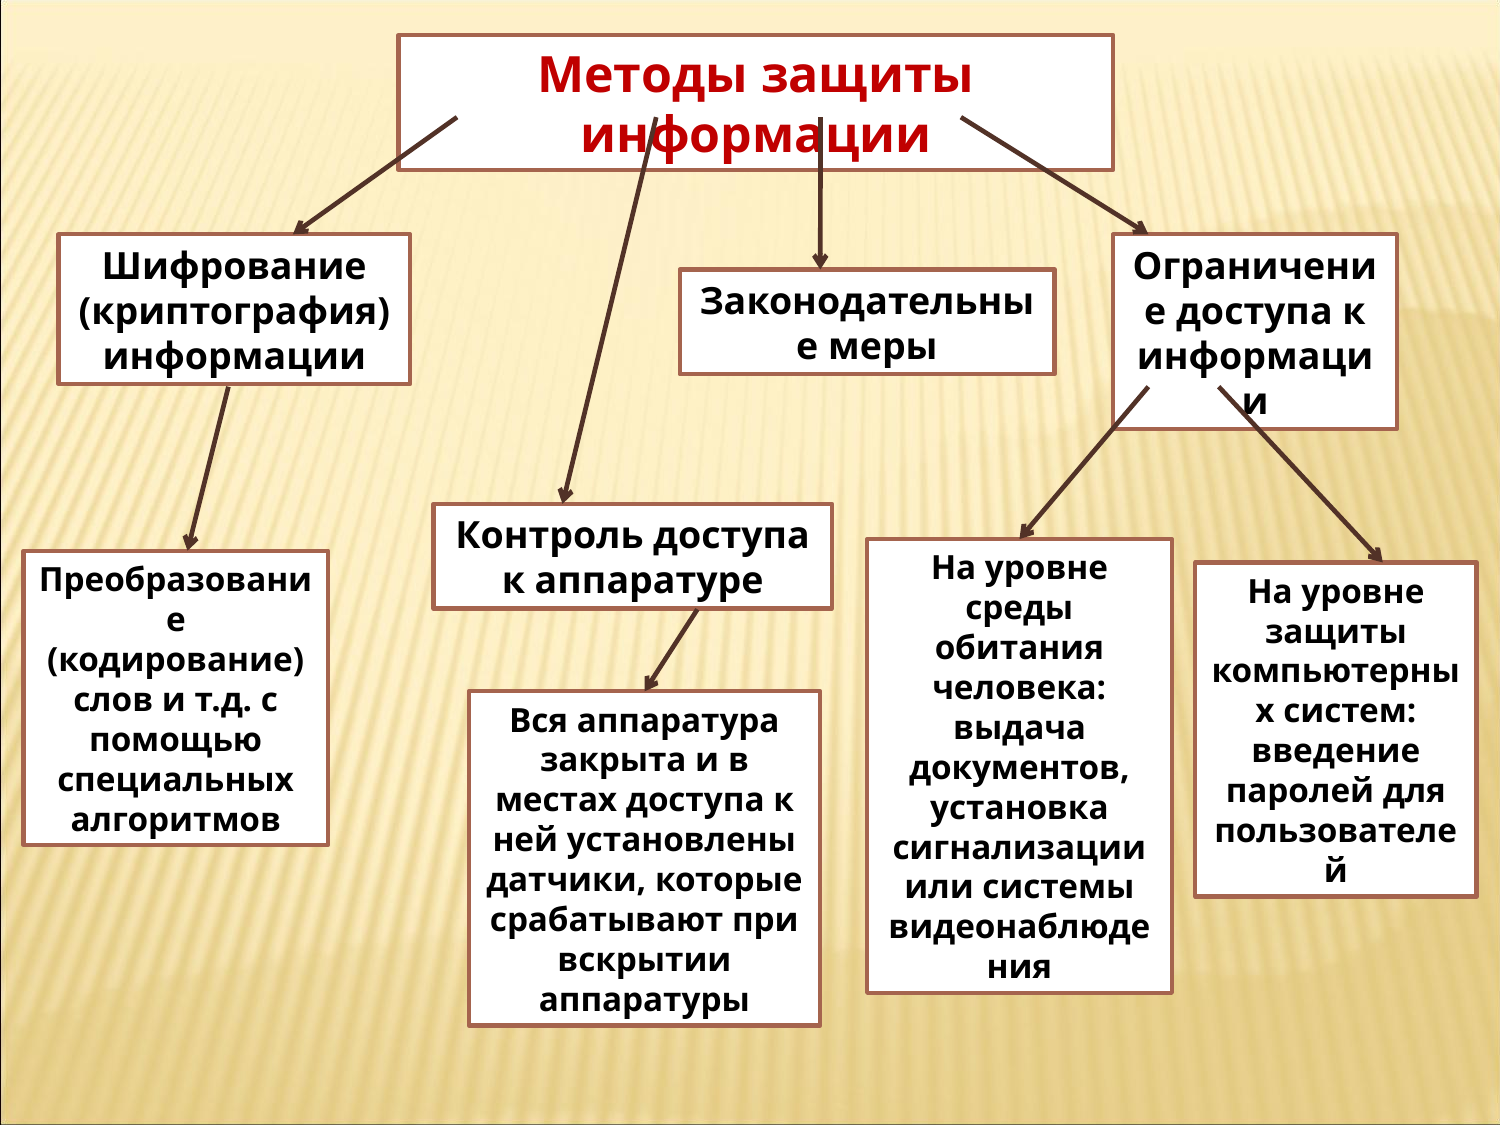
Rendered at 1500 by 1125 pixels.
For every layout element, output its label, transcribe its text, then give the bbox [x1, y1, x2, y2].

text_box Контроль доступа к аппаратуре [431, 502, 834, 611]
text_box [629, 623, 713, 678]
text_box Ограничение доступа к информации [1111, 232, 1399, 431]
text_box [1007, 398, 1161, 528]
picture [0, 0, 1500, 1125]
text_box Вся аппаратура закрыта и в местах доступа к ней установлены датчики, которые срабатывают при вскрытии аппаратуры [467, 689, 822, 1028]
text_box На уровне защиты компьютерных систем: введение паролей для пользователей [1193, 560, 1479, 899]
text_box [415, 263, 803, 358]
text_box Шифрование (криптография) информации [56, 232, 412, 386]
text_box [1212, 392, 1389, 557]
text_box Законодательные меры [797, 267, 1057, 376]
text_box Методы защиты информации [396, 33, 1115, 172]
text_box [292, 116, 458, 235]
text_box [960, 116, 1149, 235]
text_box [125, 447, 291, 490]
text_box Преобразование (кодирование) слов и т.д. с помощью специальных алгоритмов [21, 549, 330, 847]
text_box На уровне среды обитания человека: выдача документов, установка сигнализации или системы видеонаблюдения [865, 537, 1174, 995]
